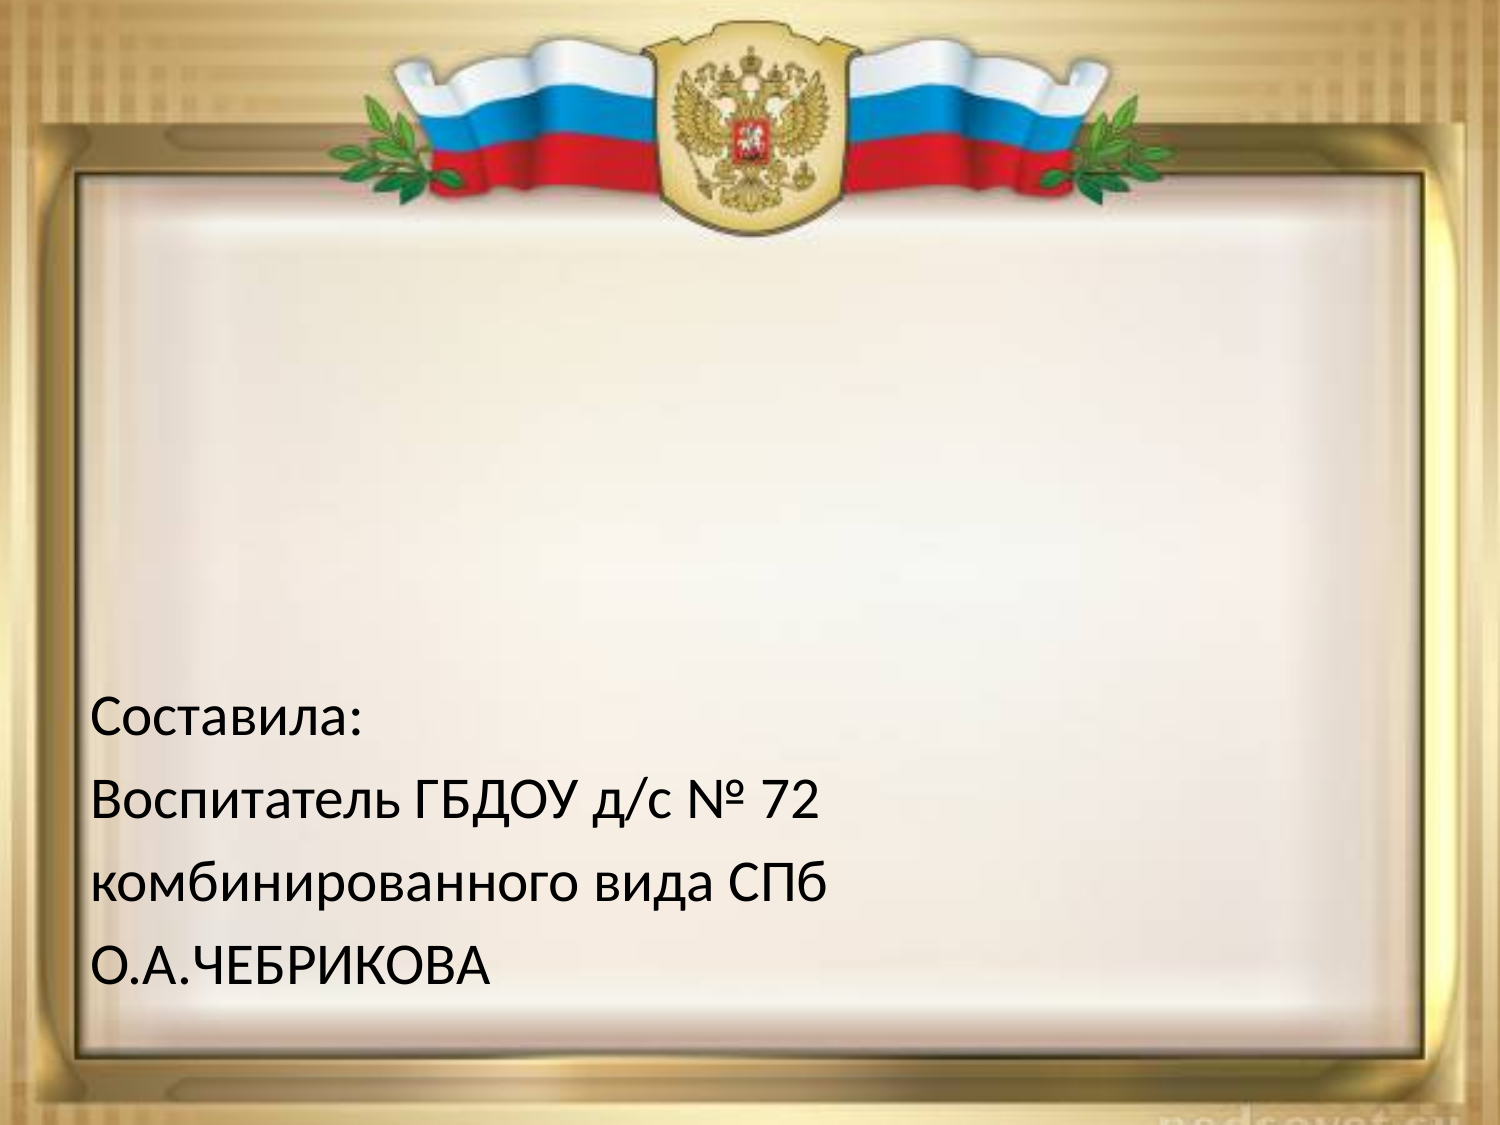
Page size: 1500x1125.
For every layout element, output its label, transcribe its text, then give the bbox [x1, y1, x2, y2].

list Составила: Воспитатель ГБДОУ д/с № 72 комбинированного вида СПб О.А.ЧЕБРИКОВА [75, 668, 1425, 1005]
picture [0, 0, 1500, 1125]
